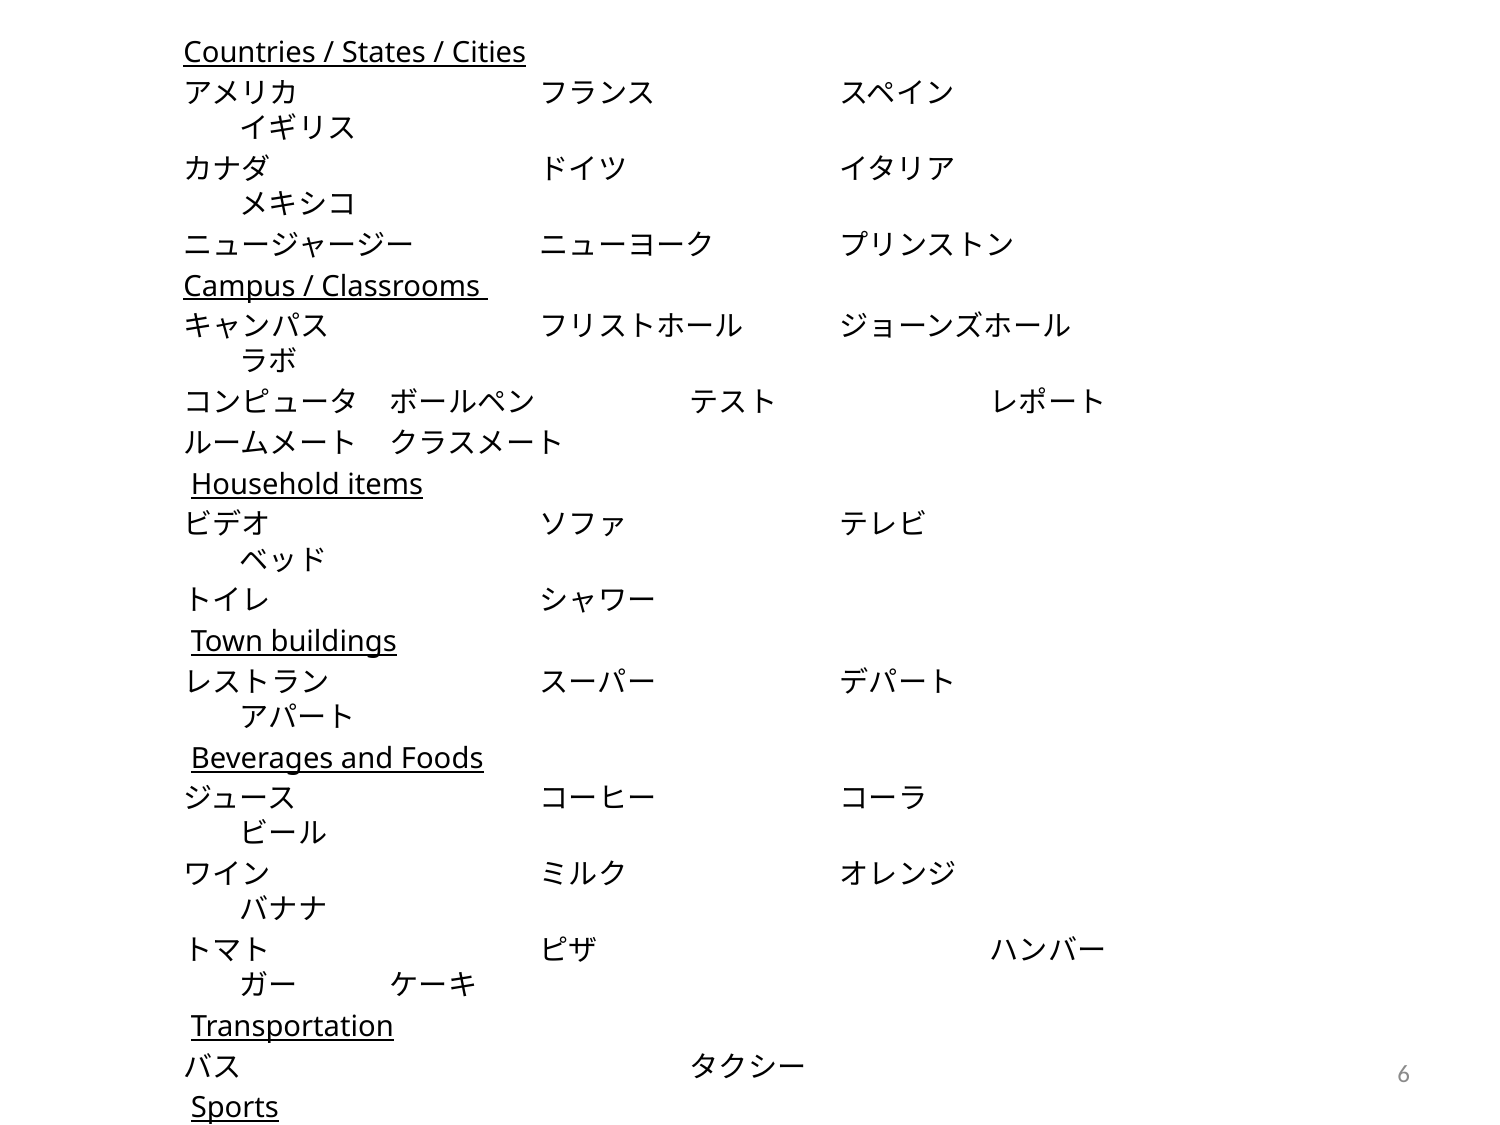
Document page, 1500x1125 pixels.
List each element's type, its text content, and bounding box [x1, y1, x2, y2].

slide_number 6 [1074, 1042, 1425, 1103]
list Countries / States / Cities アメリカ フランス スペイン イギリス カナダ ドイツ イタリア メキシコ ニュージャージー ニューヨーク プリンストン Campus / Classrooms キャンパス フリストホール ジョーンズホール ラボ コンピュータ ボールペン テスト レポート ルームメート クラスメート Household items ビデオ ソファ テレビ ベッド トイレ シャワー Town buildings レストラン スーパー デパート アパート Beverages and Foods ジュース コーヒー コーラ ビール ワイン ミルク オレンジ バナナ トマト ピザ ハンバーガー ケーキ Transportation バス タクシー Sports スポーツ ジョギング スキー スケート バスケットボール Music ポップス ジャズ クラシック ロック バイオリン ピアノ [168, 26, 1156, 1103]
